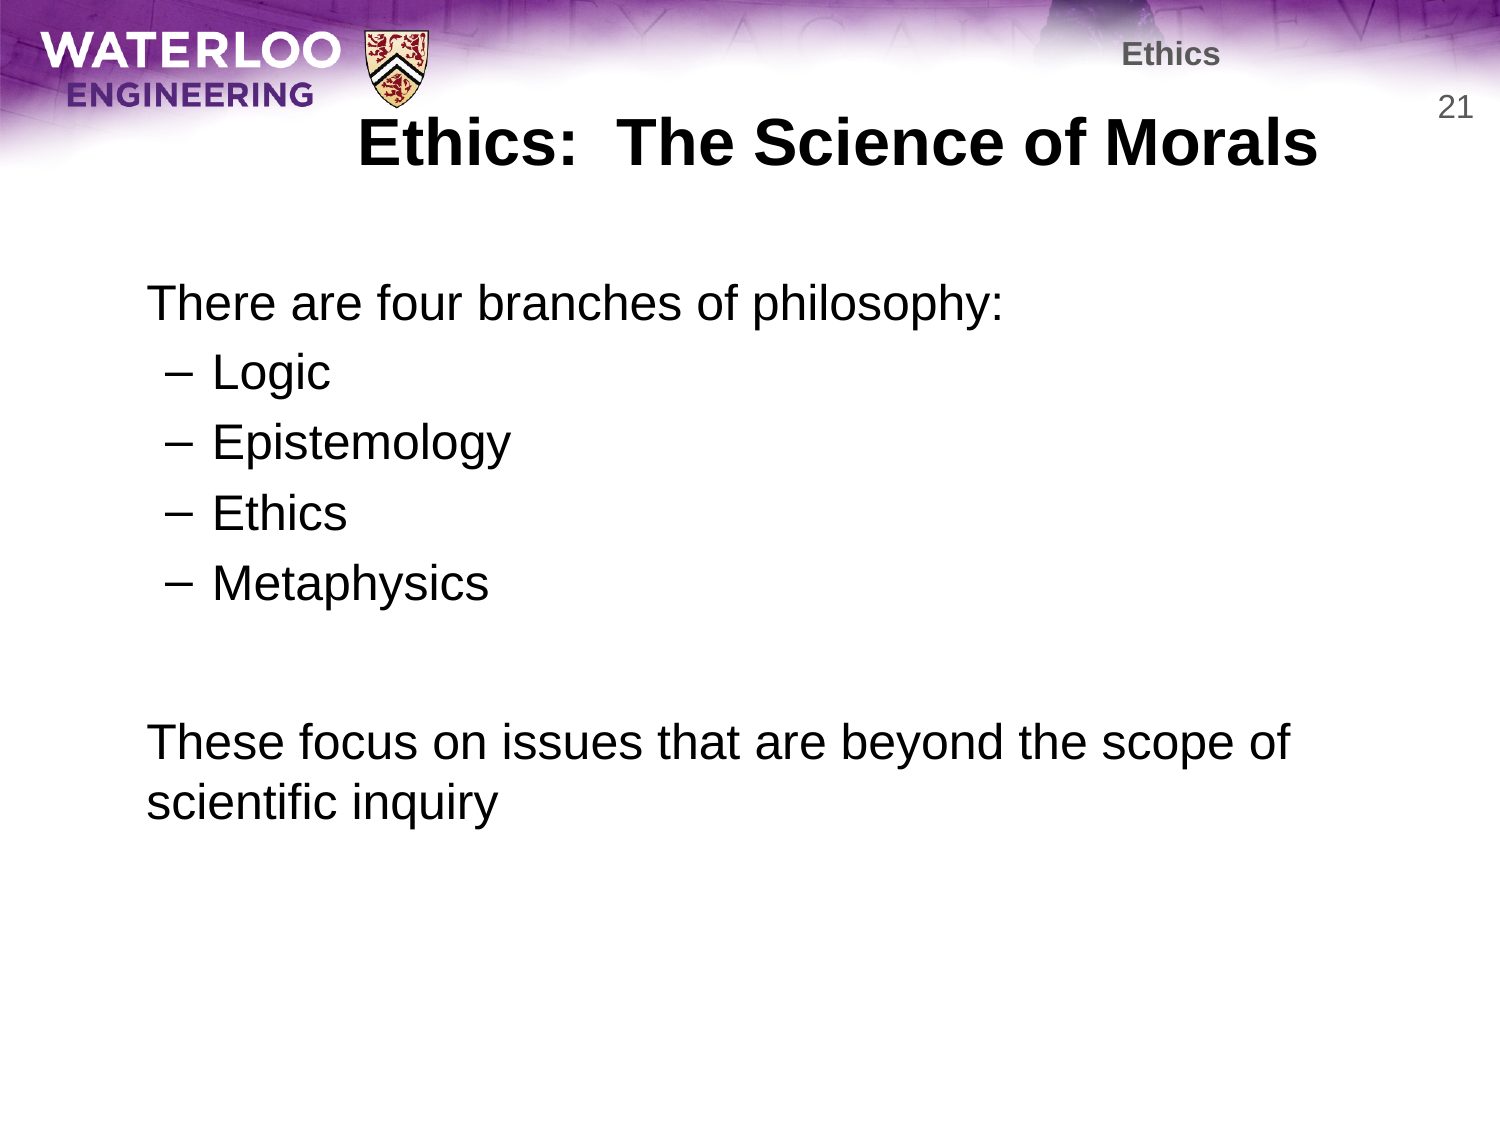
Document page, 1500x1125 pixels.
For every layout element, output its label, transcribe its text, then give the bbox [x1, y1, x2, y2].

title Ethics: The Science of Morals [252, 44, 1426, 233]
picture [0, 0, 1500, 1125]
footer Ethics [535, 24, 1236, 68]
slide_number 21 [1360, 73, 1490, 134]
list There are four branches of philosophy: Logic Epistemology Ethics Metaphysics These focus on issues that are beyond the scope of scientific inquiry [74, 262, 1426, 1020]
